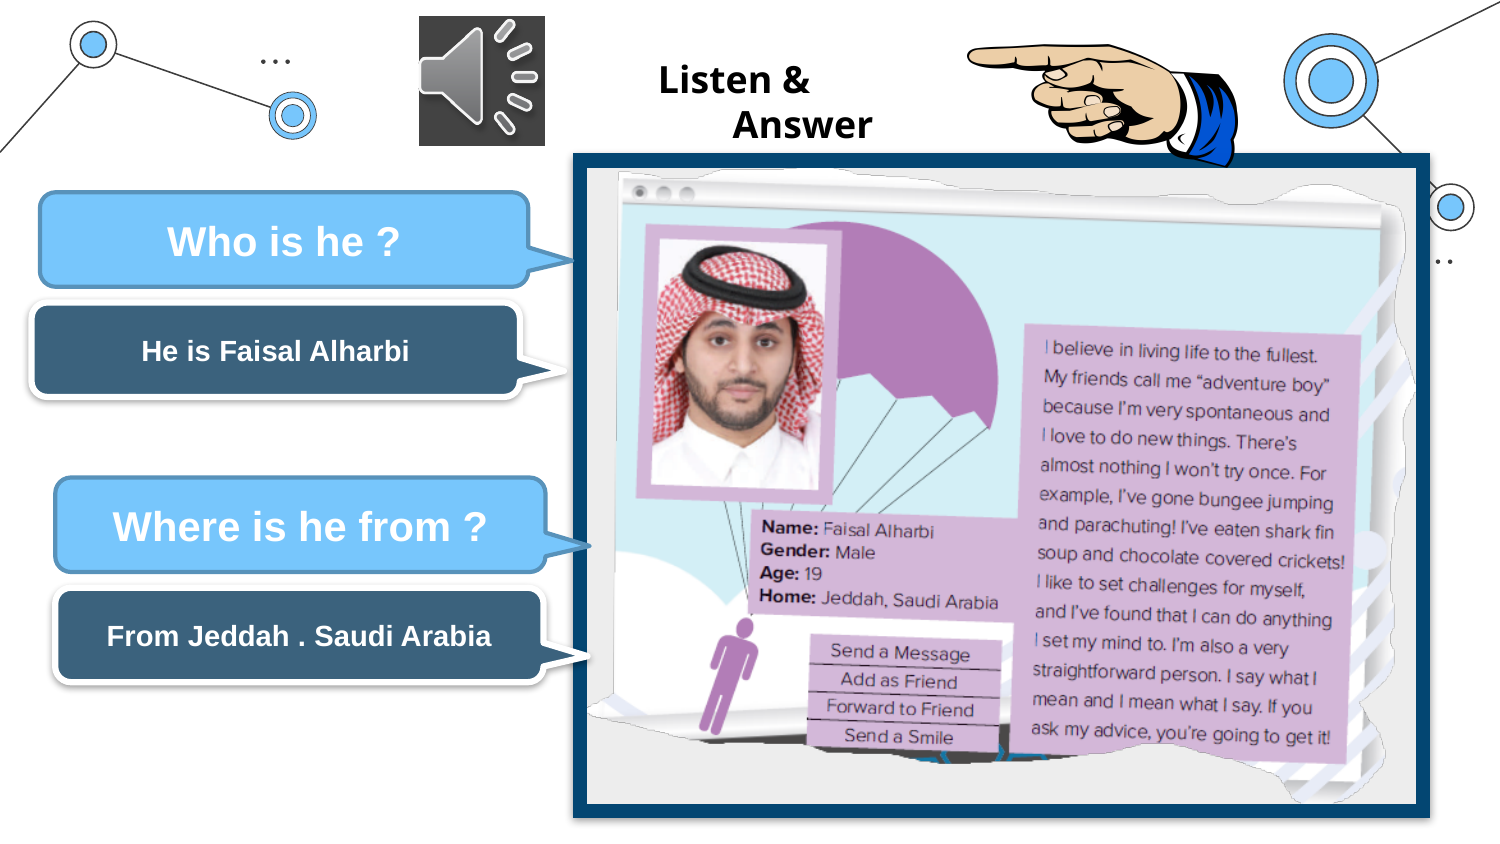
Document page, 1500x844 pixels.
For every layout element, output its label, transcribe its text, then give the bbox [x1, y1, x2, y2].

picture [417, 14, 546, 147]
text_box Listen & Answer [638, 48, 961, 154]
text_box Who is he ? [37, 190, 575, 289]
text_box He is Faisal Alharbi [28, 299, 568, 401]
picture [586, 43, 1416, 804]
text_box Where is he from ? [53, 475, 581, 575]
text_box From Jeddah . Saudi Arabia [52, 584, 581, 686]
